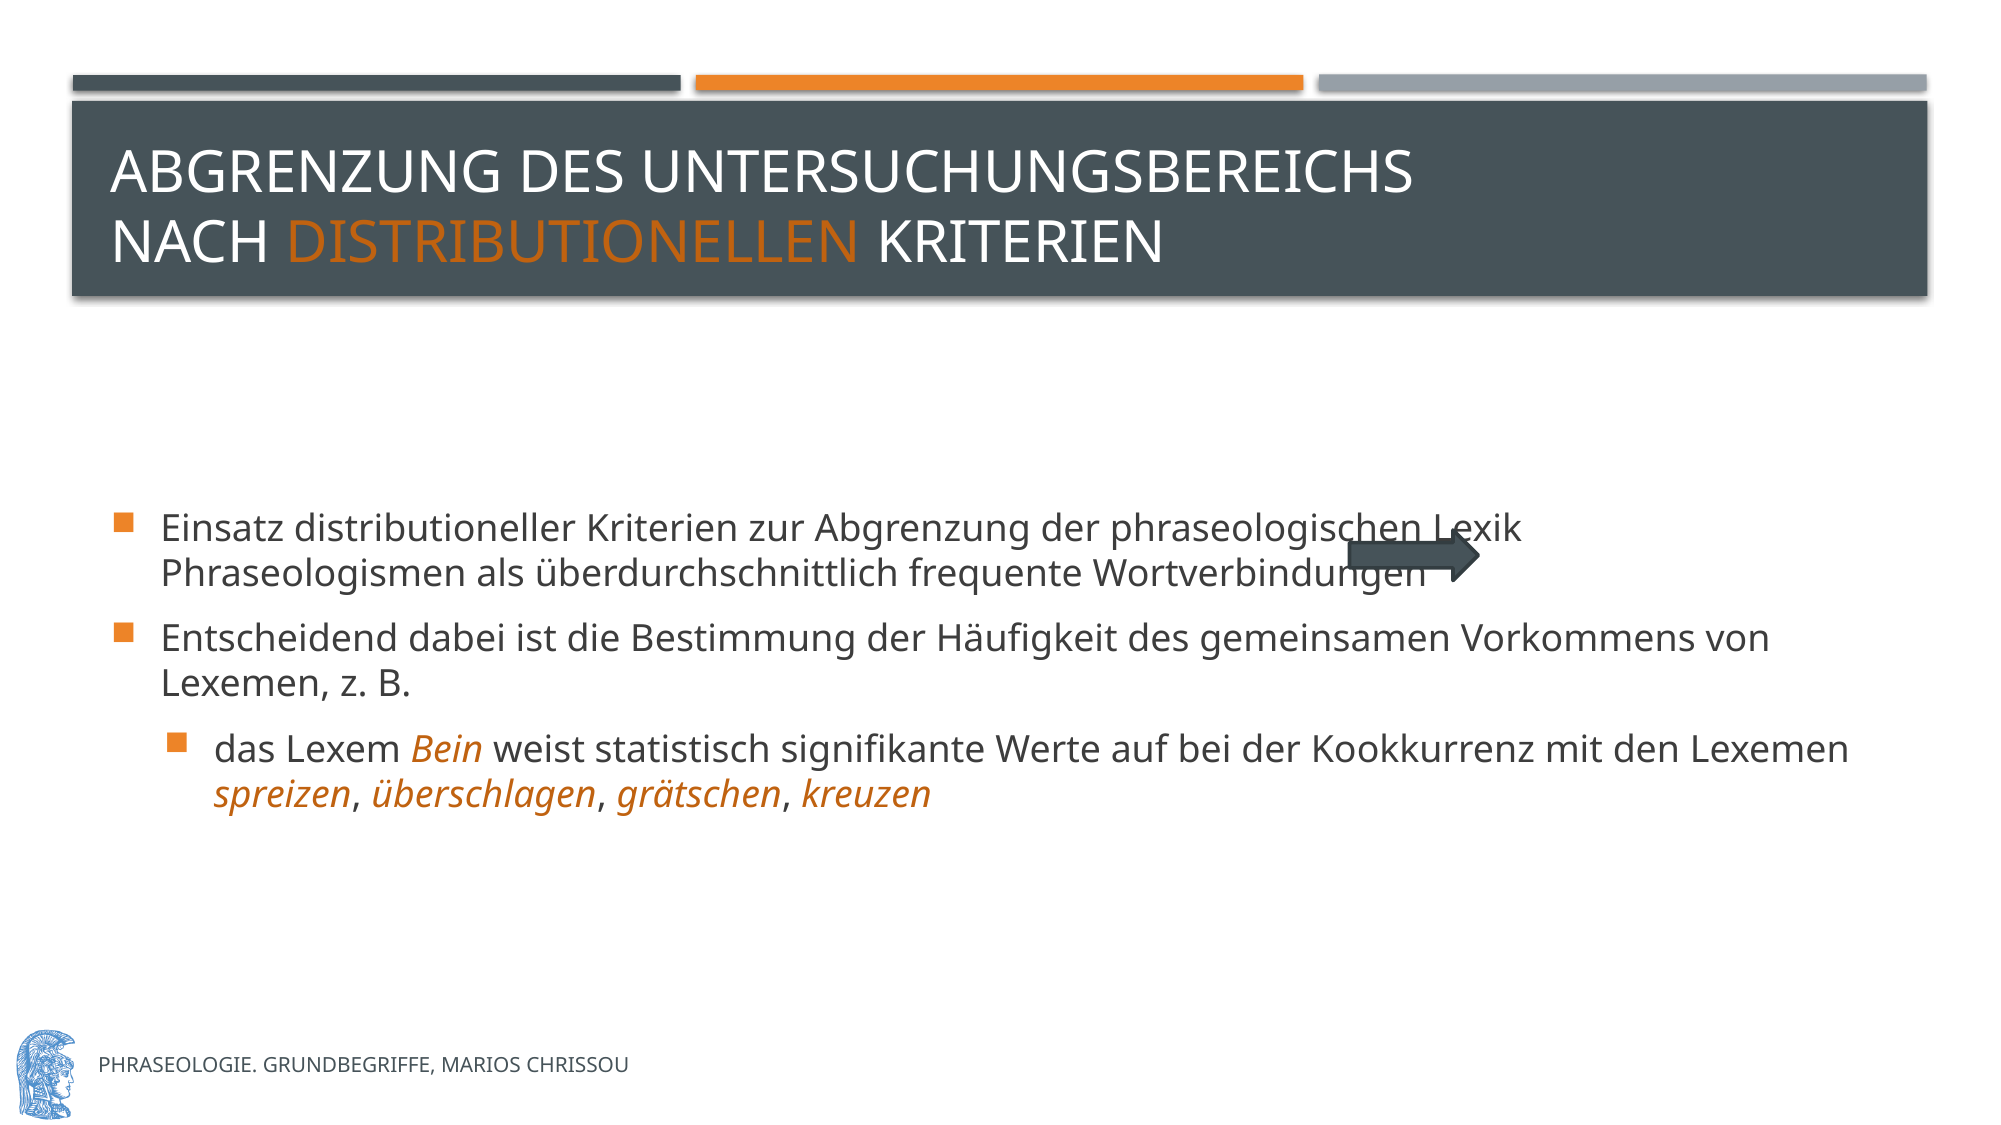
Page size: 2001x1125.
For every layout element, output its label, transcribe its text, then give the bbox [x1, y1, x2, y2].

picture [9, 1026, 81, 1120]
list Einsatz distributioneller Kriterien zur Abgrenzung der phraseologischen Lexik Phraseologismen als überdurchschnittlich frequente Wortverbindungen Entscheidend dabei ist die Bestimmung der Häufigkeit des gemeinsamen Vorkommens von Lexemen, z. B. das Lexem Bein weist statistisch signifikante Werte auf bei der Kookkurrenz mit den Lexemen spreizen, überschlagen, grätschen, kreuzen [95, 357, 1905, 962]
title Abgrenzung des untersuchungsbereichs nach distributionellen Kriterien [95, 115, 1905, 282]
text_box [1347, 528, 1480, 583]
